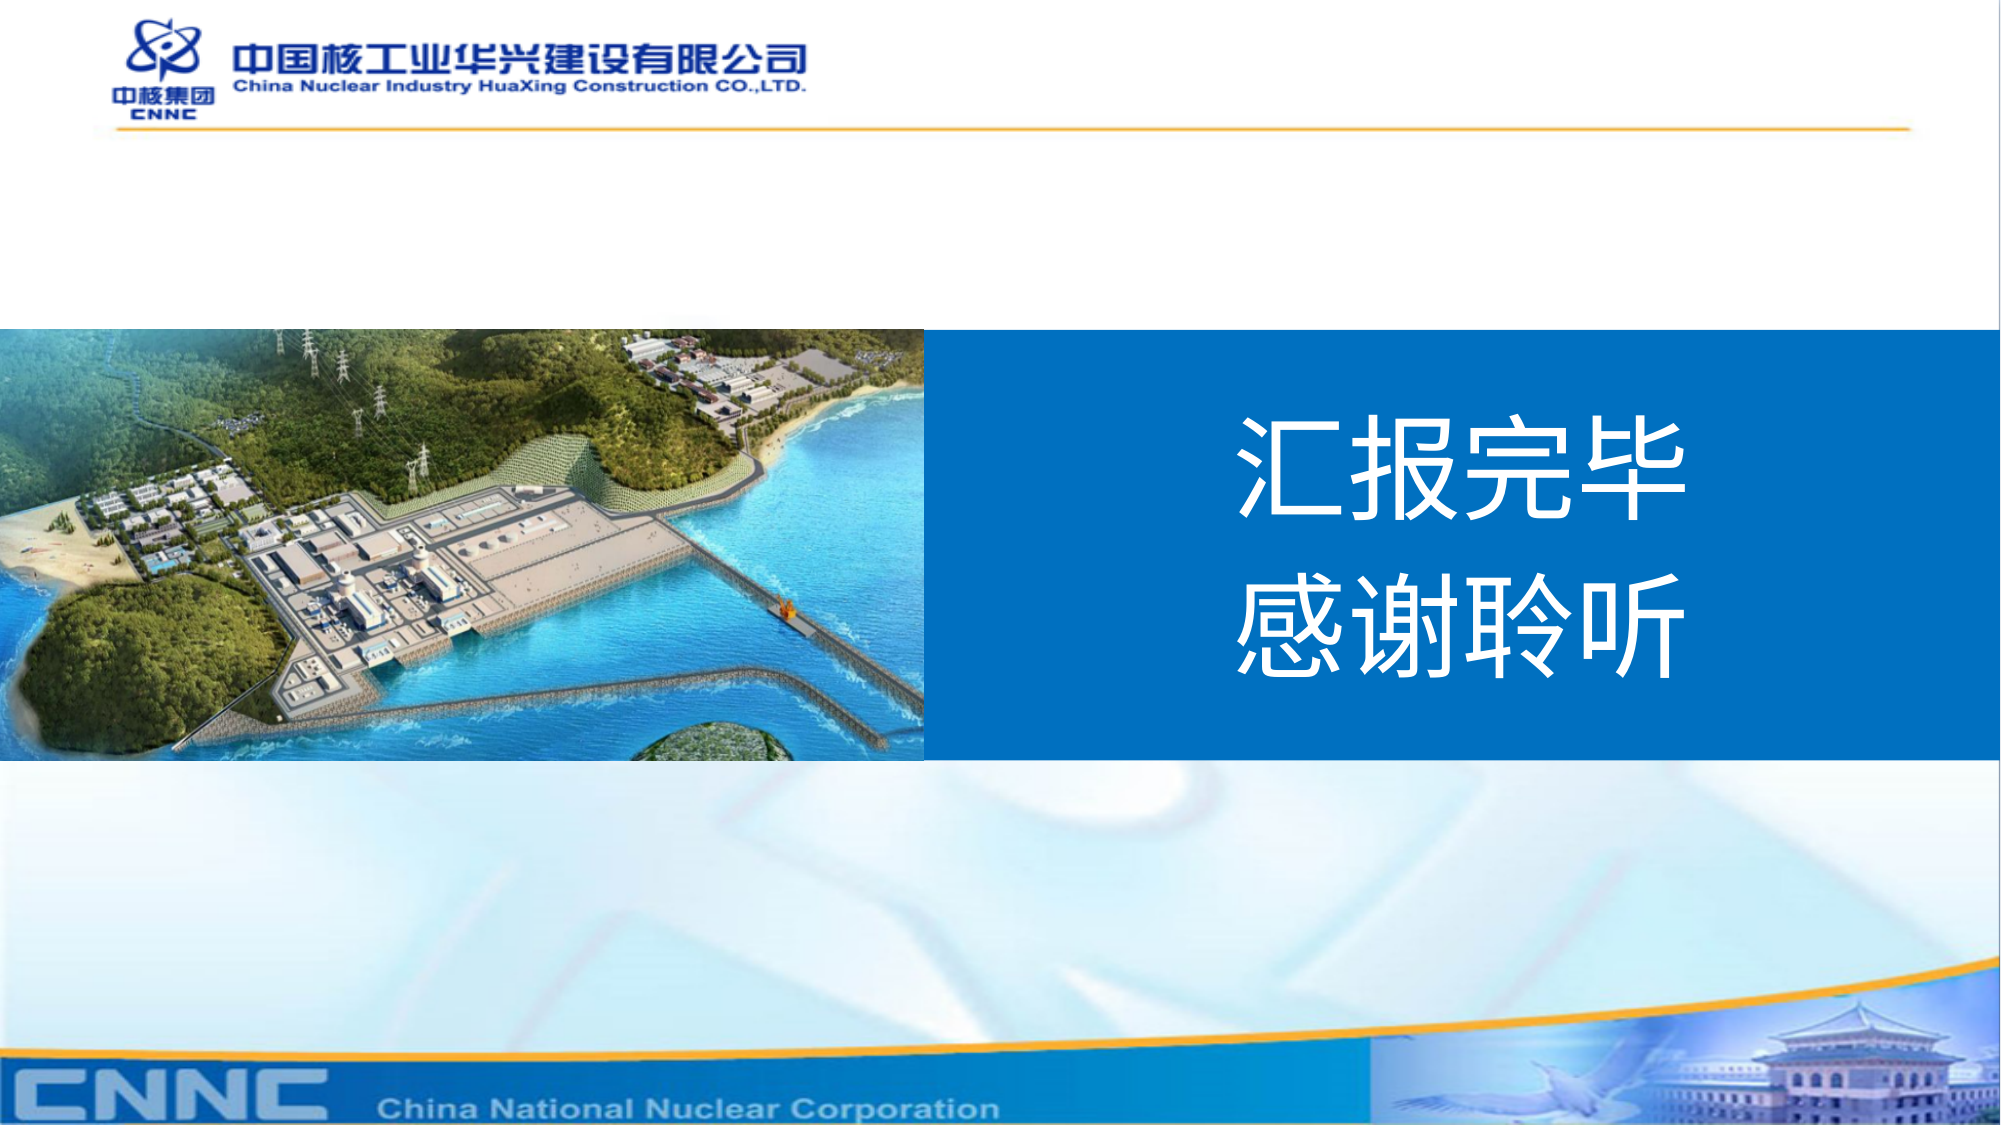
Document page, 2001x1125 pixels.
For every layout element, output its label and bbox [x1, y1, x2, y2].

picture [0, 0, 2001, 1125]
text_box [0, 329, 2000, 761]
